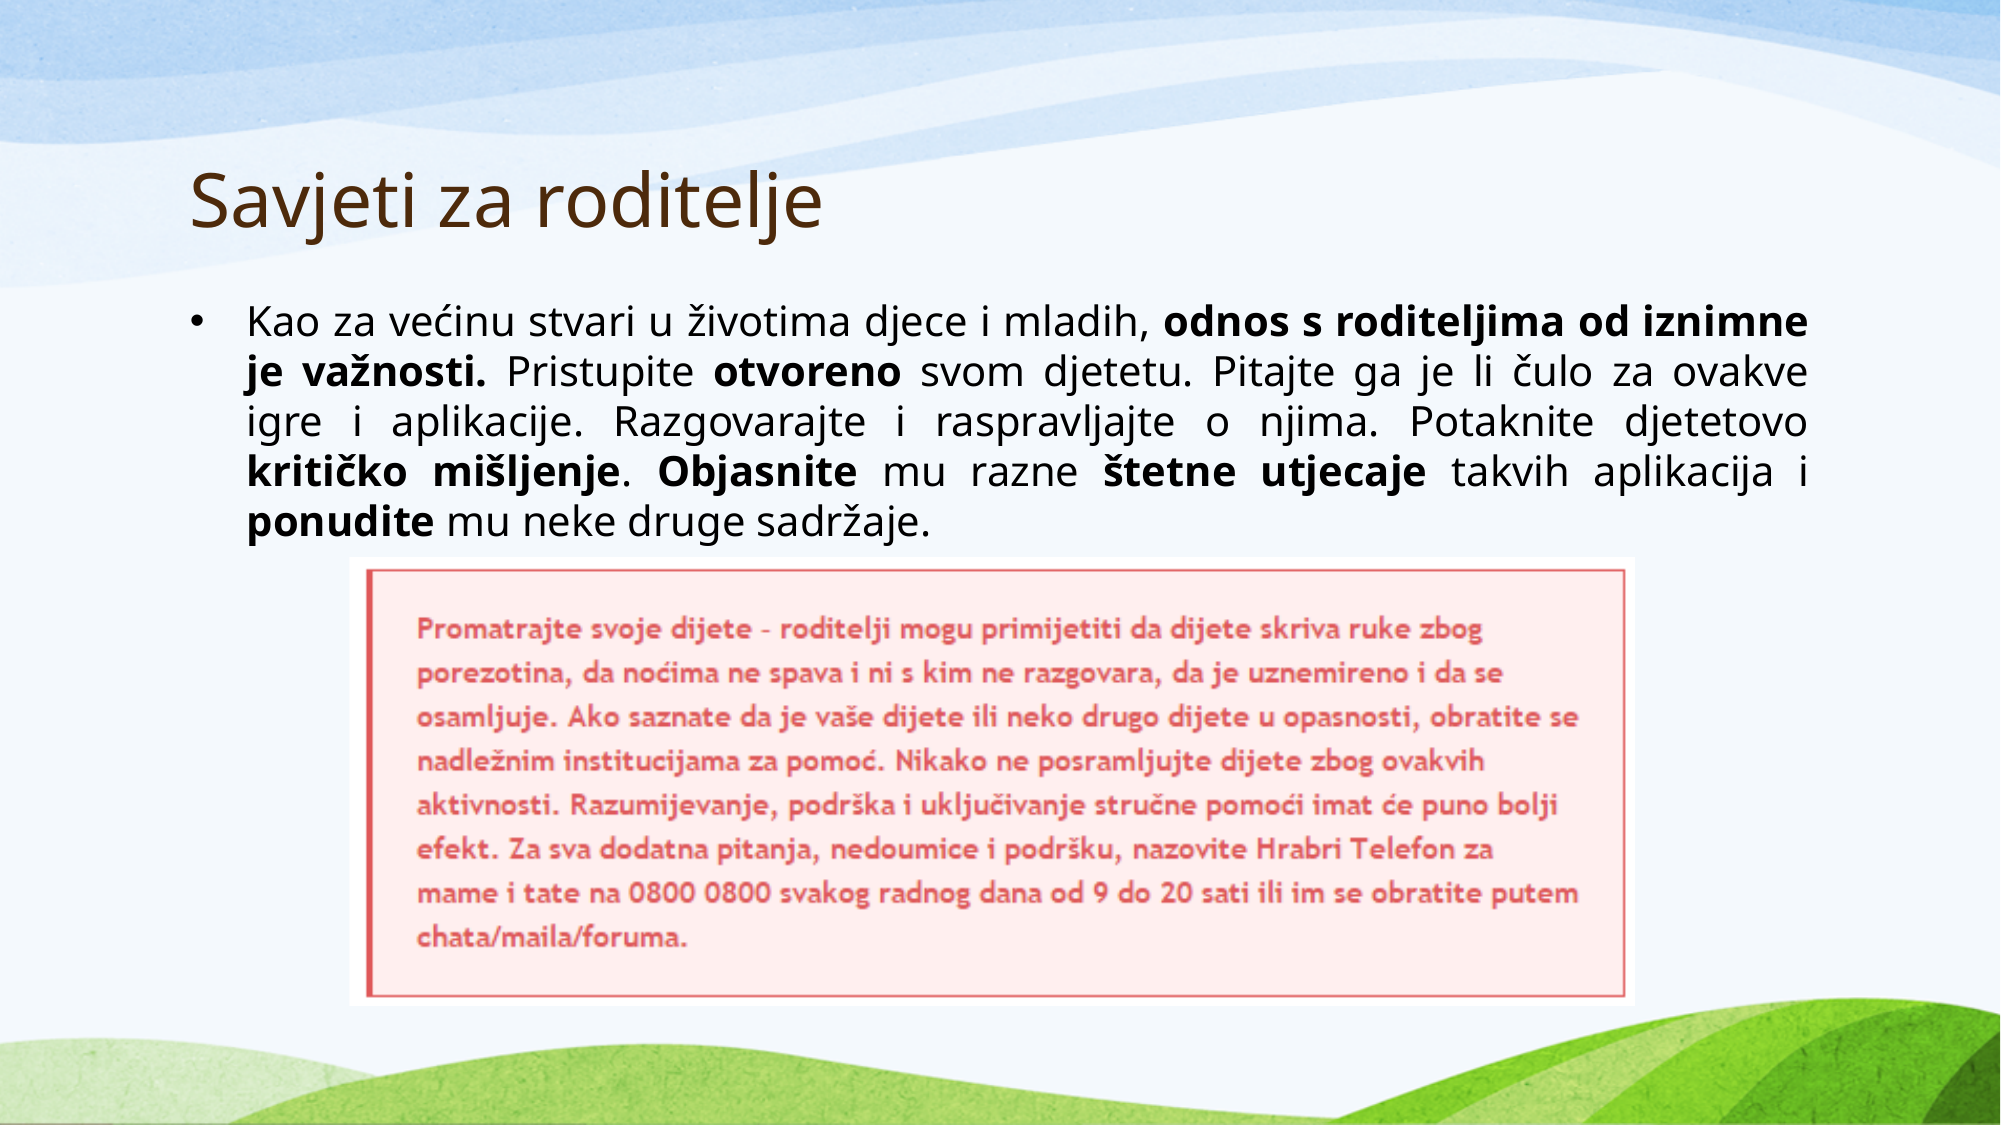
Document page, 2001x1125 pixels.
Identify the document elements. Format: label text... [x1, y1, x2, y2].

picture [0, 0, 2001, 1125]
title Savjeti za roditelje [174, 50, 1825, 250]
list Kao za većinu stvari u životima djece i mladih, odnos s roditeljima od iznimne je važnosti. Pristupite otvoreno svom djetetu. Pitajte ga je li čulo za ovakve igre i aplikacije. Razgovarajte i raspravljajte o njima. Potaknite djetetovo kritičko mišljenje. Objasnite mu razne štetne utjecaje takvih aplikacija i ponudite mu neke druge sadržaje. [174, 287, 1825, 555]
